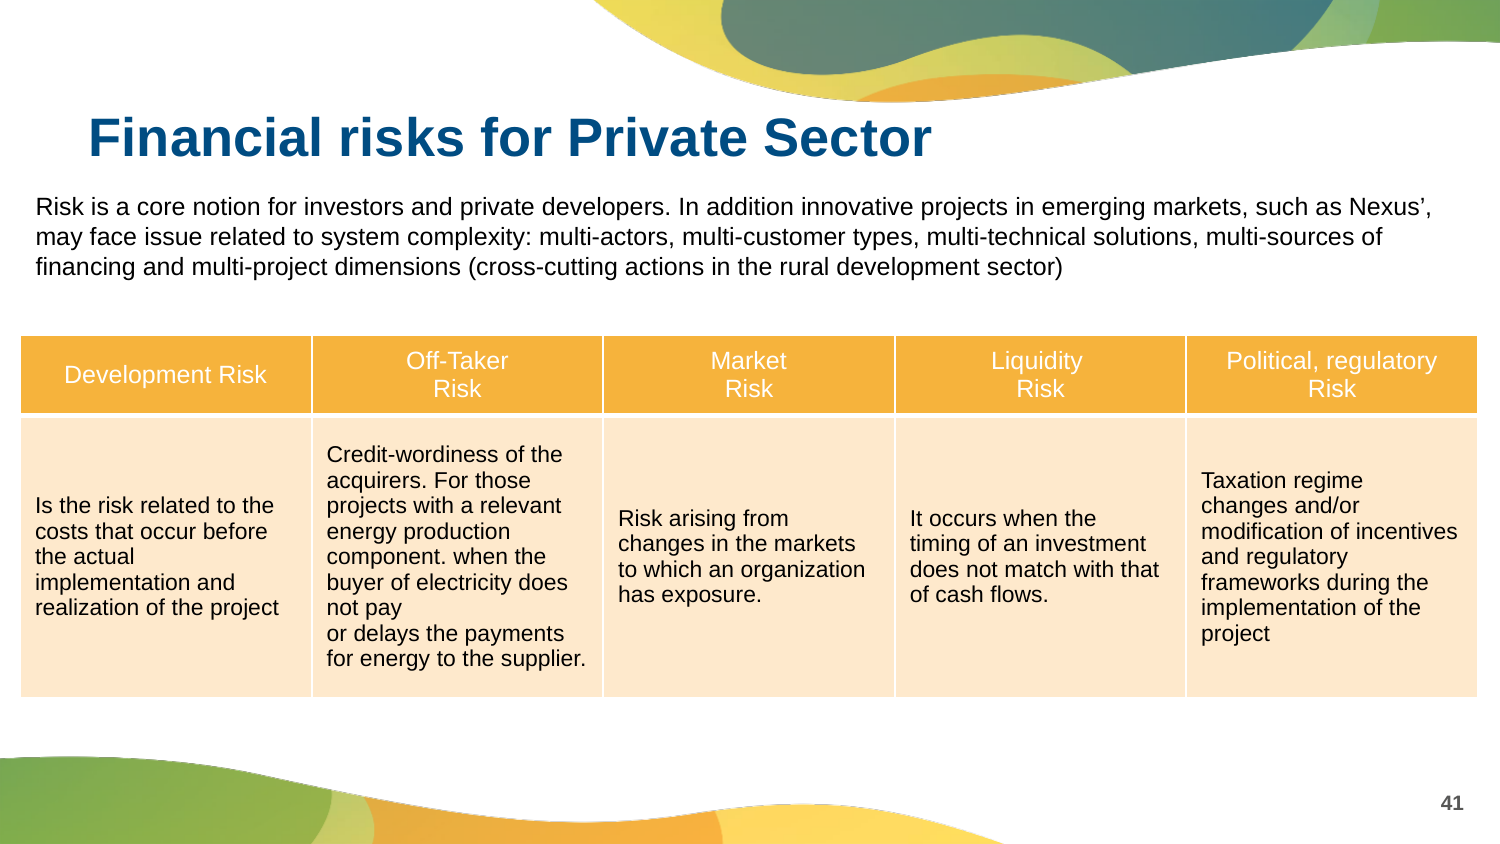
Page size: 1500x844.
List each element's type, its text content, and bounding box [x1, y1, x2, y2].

title Financial risks for Private Sector [73, 94, 1480, 183]
table_cell Taxation regime changes and/or modification of incentives and regulatory frameworks during the implementation of the project [1187, 418, 1477, 697]
table_header Liquidity Risk [896, 336, 1185, 413]
table_header Political, regulatory Risk [1187, 336, 1477, 413]
table_cell Credit-wordiness of the acquirers. For those projects with a relevant energy production component. when the buyer of electricity does not pay or delays the payments for energy to the supplier. [313, 418, 602, 697]
table_cell Risk arising from changes in the markets to which an organization has exposure. [604, 418, 894, 697]
table_header Off-Taker Risk [313, 336, 602, 413]
picture [0, 724, 1500, 844]
table_header Market Risk [604, 336, 894, 413]
picture [0, 0, 1500, 120]
table_cell It occurs when the timing of an investment does not match with that of cash flows. [896, 418, 1185, 697]
table_cell Is the risk related to the costs that occur before the actual implementation and realization of the project [21, 418, 311, 697]
slide_number 41 [1141, 780, 1479, 826]
text_box Risk is a core notion for investors and private developers. In addition innovative projects in emerging markets, such as Nexus’, may face issue related to system complexity: multi-actors, multi-customer types, multi-technical solutions, multi-sources of financing and multi-project dimensions (cross-cutting actions in the rural development sector) [20, 183, 1480, 288]
table_header Development Risk [21, 336, 311, 413]
